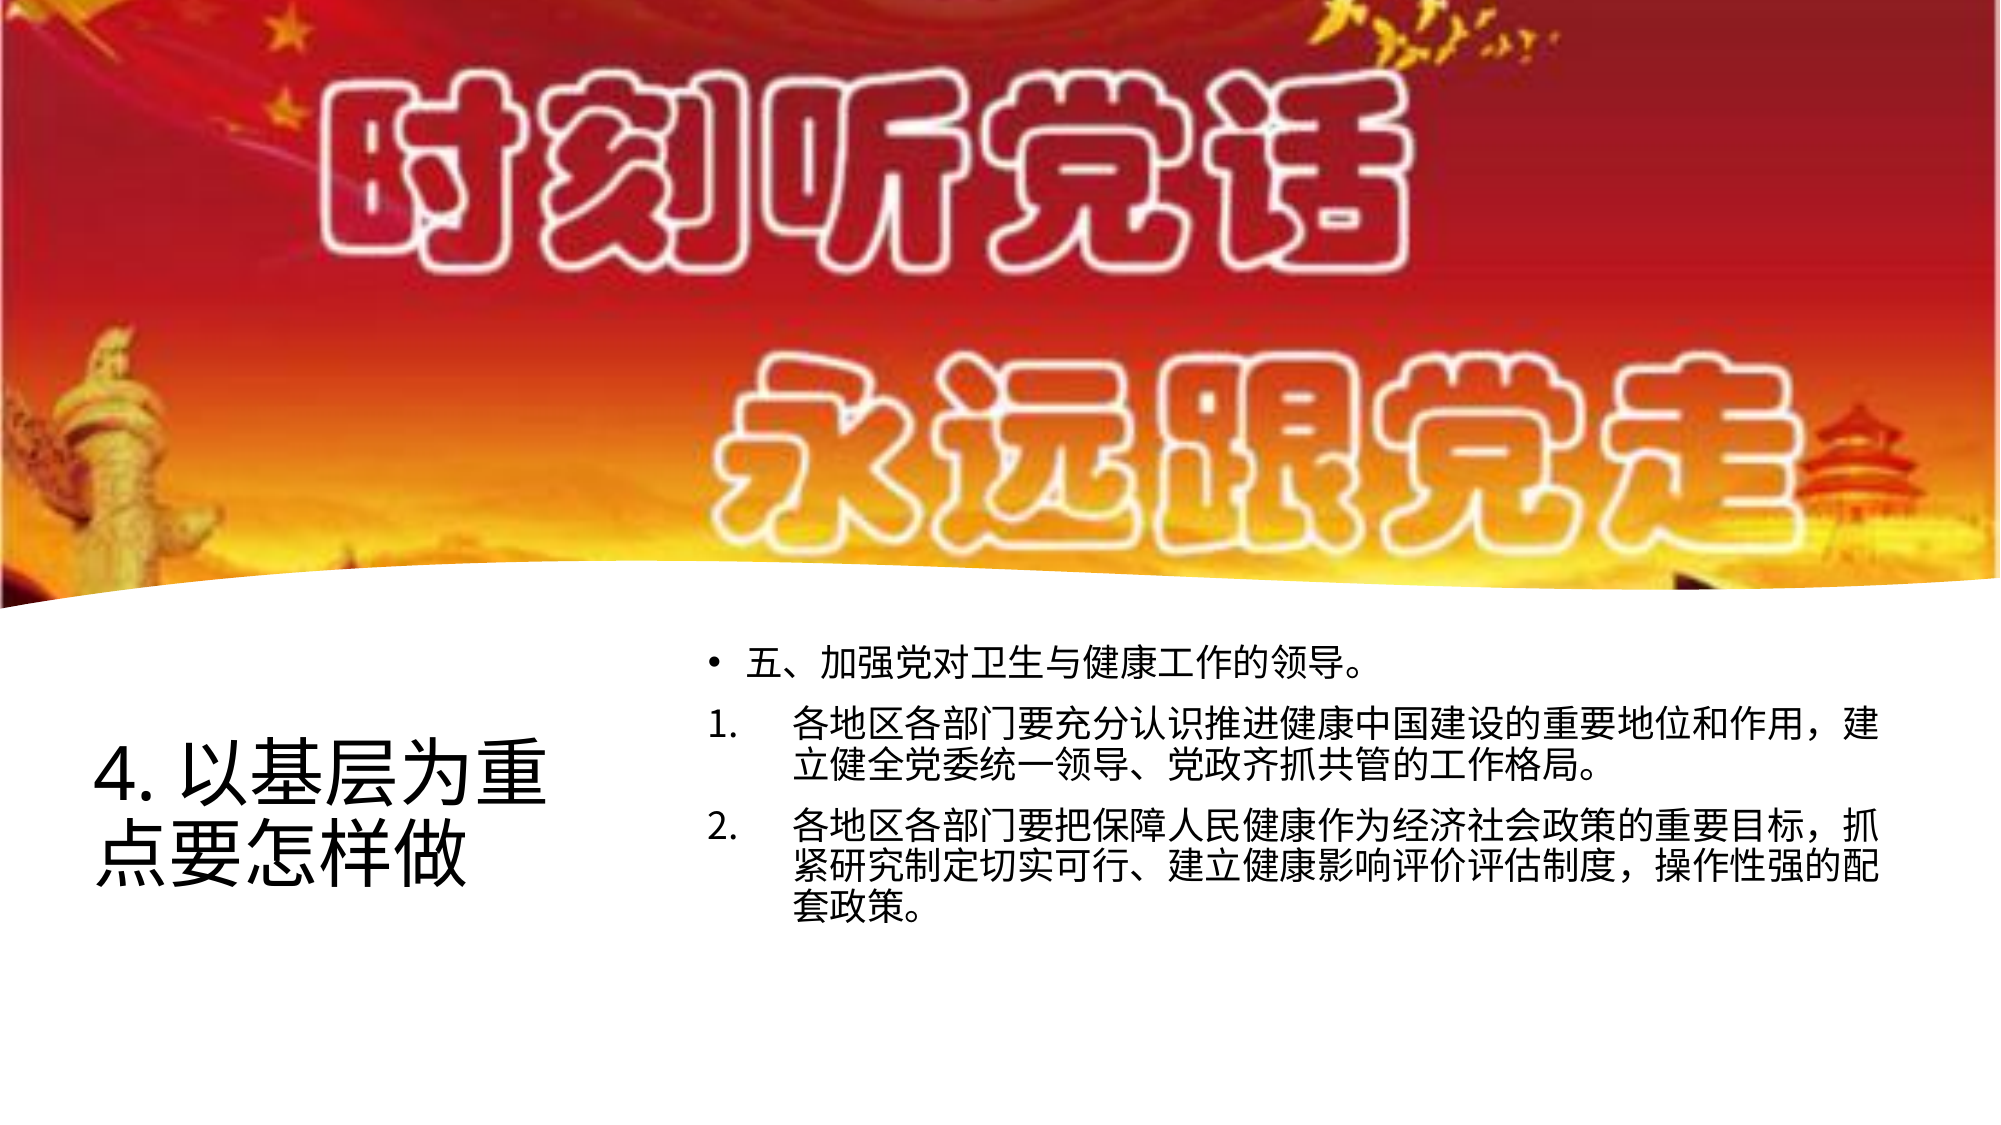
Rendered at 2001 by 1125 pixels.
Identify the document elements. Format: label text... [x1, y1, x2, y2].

list 五、加强党对卫生与健康工作的领导。 各地区各部门要充分认识推进健康中国建设的重要地位和作用，建立健全党委统一领导、党政齐抓共管的工作格局。 各地区各部门要把保障人民健康作为经济社会政策的重要目标，抓紧研究制定切实可行、建立健康影响评价评估制度，操作性强的配套政策。 [692, 615, 1921, 1018]
picture [0, 0, 2000, 609]
title 4.以基层为重点要怎样做 [78, 615, 619, 1018]
